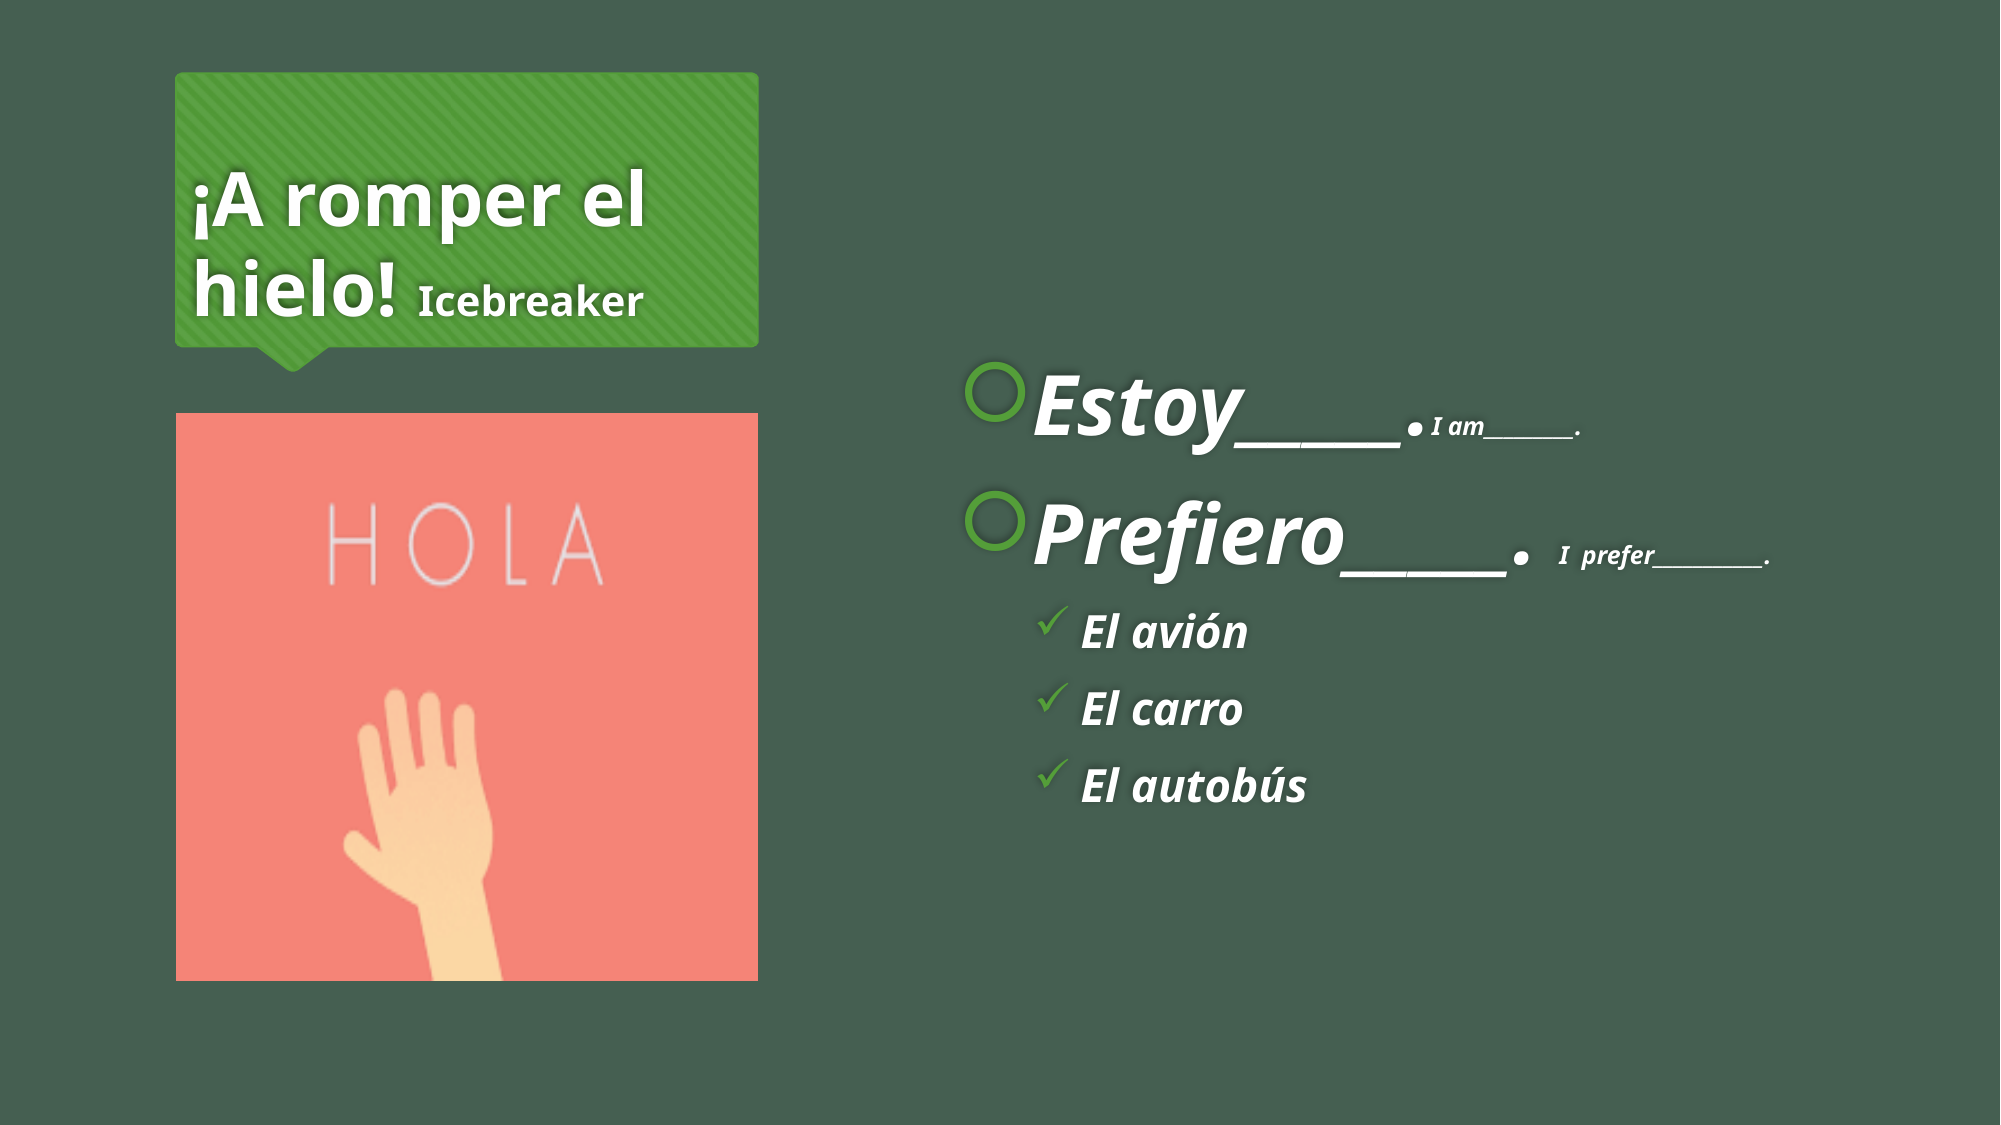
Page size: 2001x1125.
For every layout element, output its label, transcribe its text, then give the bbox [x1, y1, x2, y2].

list Estoy_____.I am_________. Prefiero_____. I prefer___________. El avión El carro El autobús [943, 73, 1970, 962]
picture [175, 413, 759, 982]
title ¡A romper el hielo! Icebreaker [176, 73, 758, 339]
